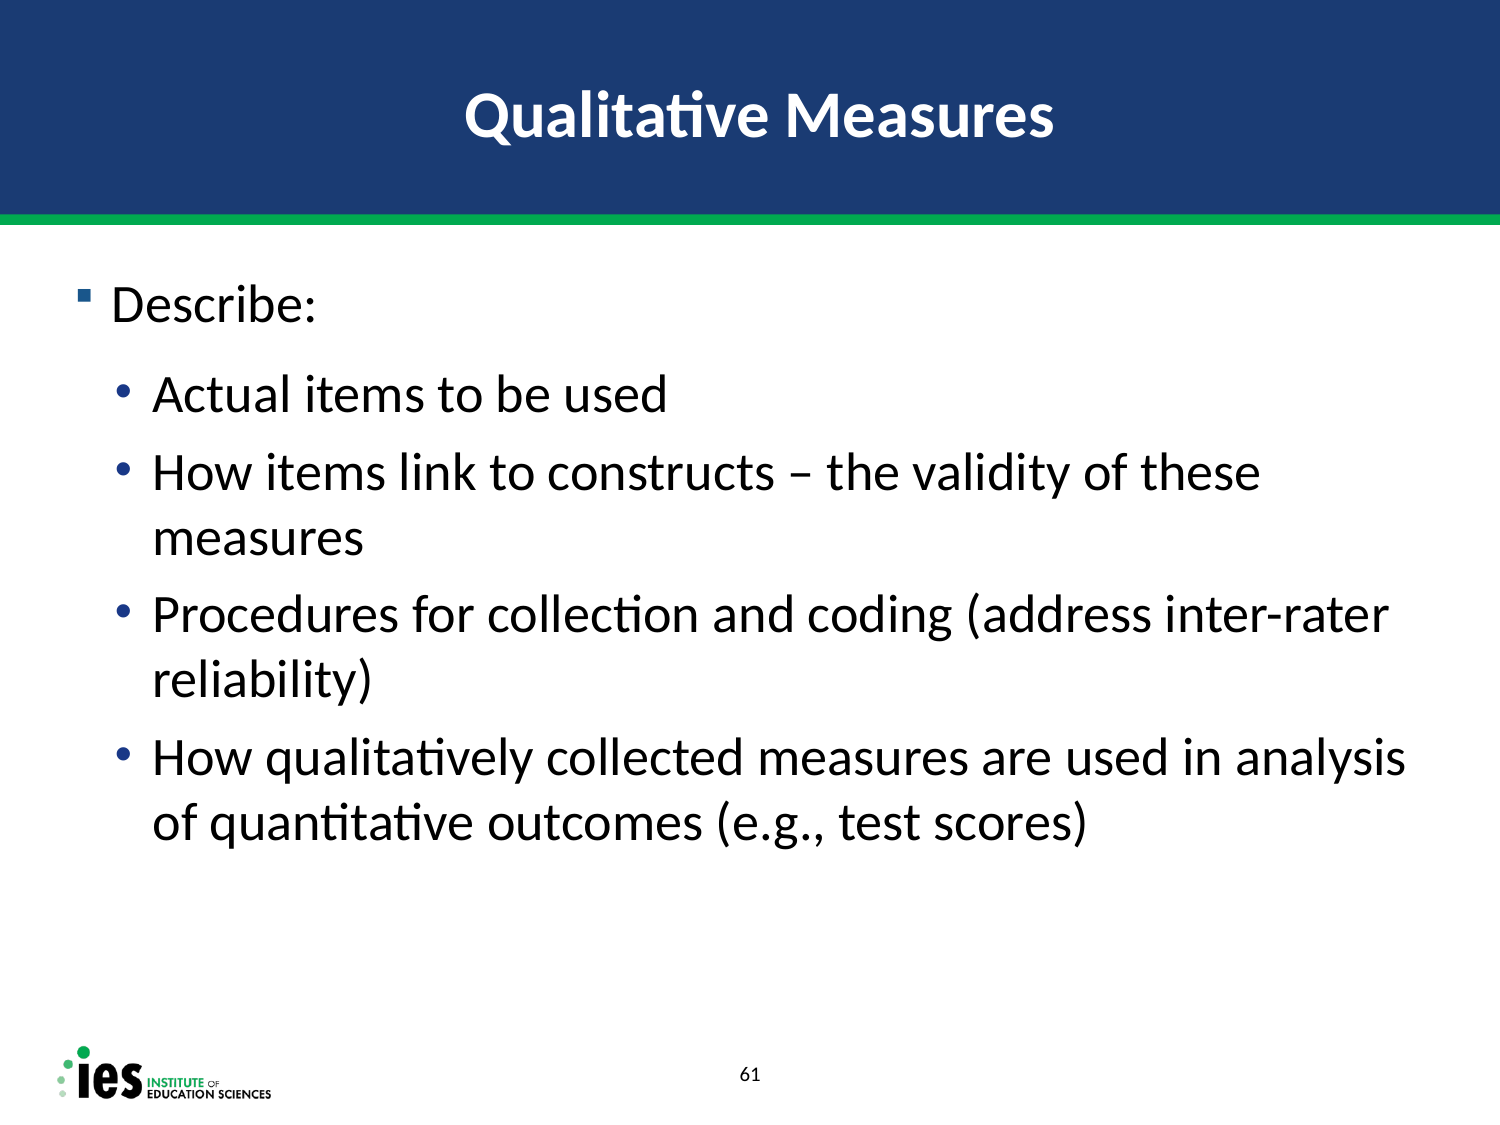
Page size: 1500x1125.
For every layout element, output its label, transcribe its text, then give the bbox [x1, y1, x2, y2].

list Describe: Actual items to be used How items link to constructs – the validity of these measures Procedures for collection and coding (address inter-rater reliability) How qualitatively collected measures are used in analysis of quantitative outcomes (e.g., test scores) [59, 261, 1441, 1017]
title Qualitative Measures [62, 35, 1458, 194]
text_box 61 [575, 1042, 925, 1103]
picture [57, 1045, 271, 1115]
